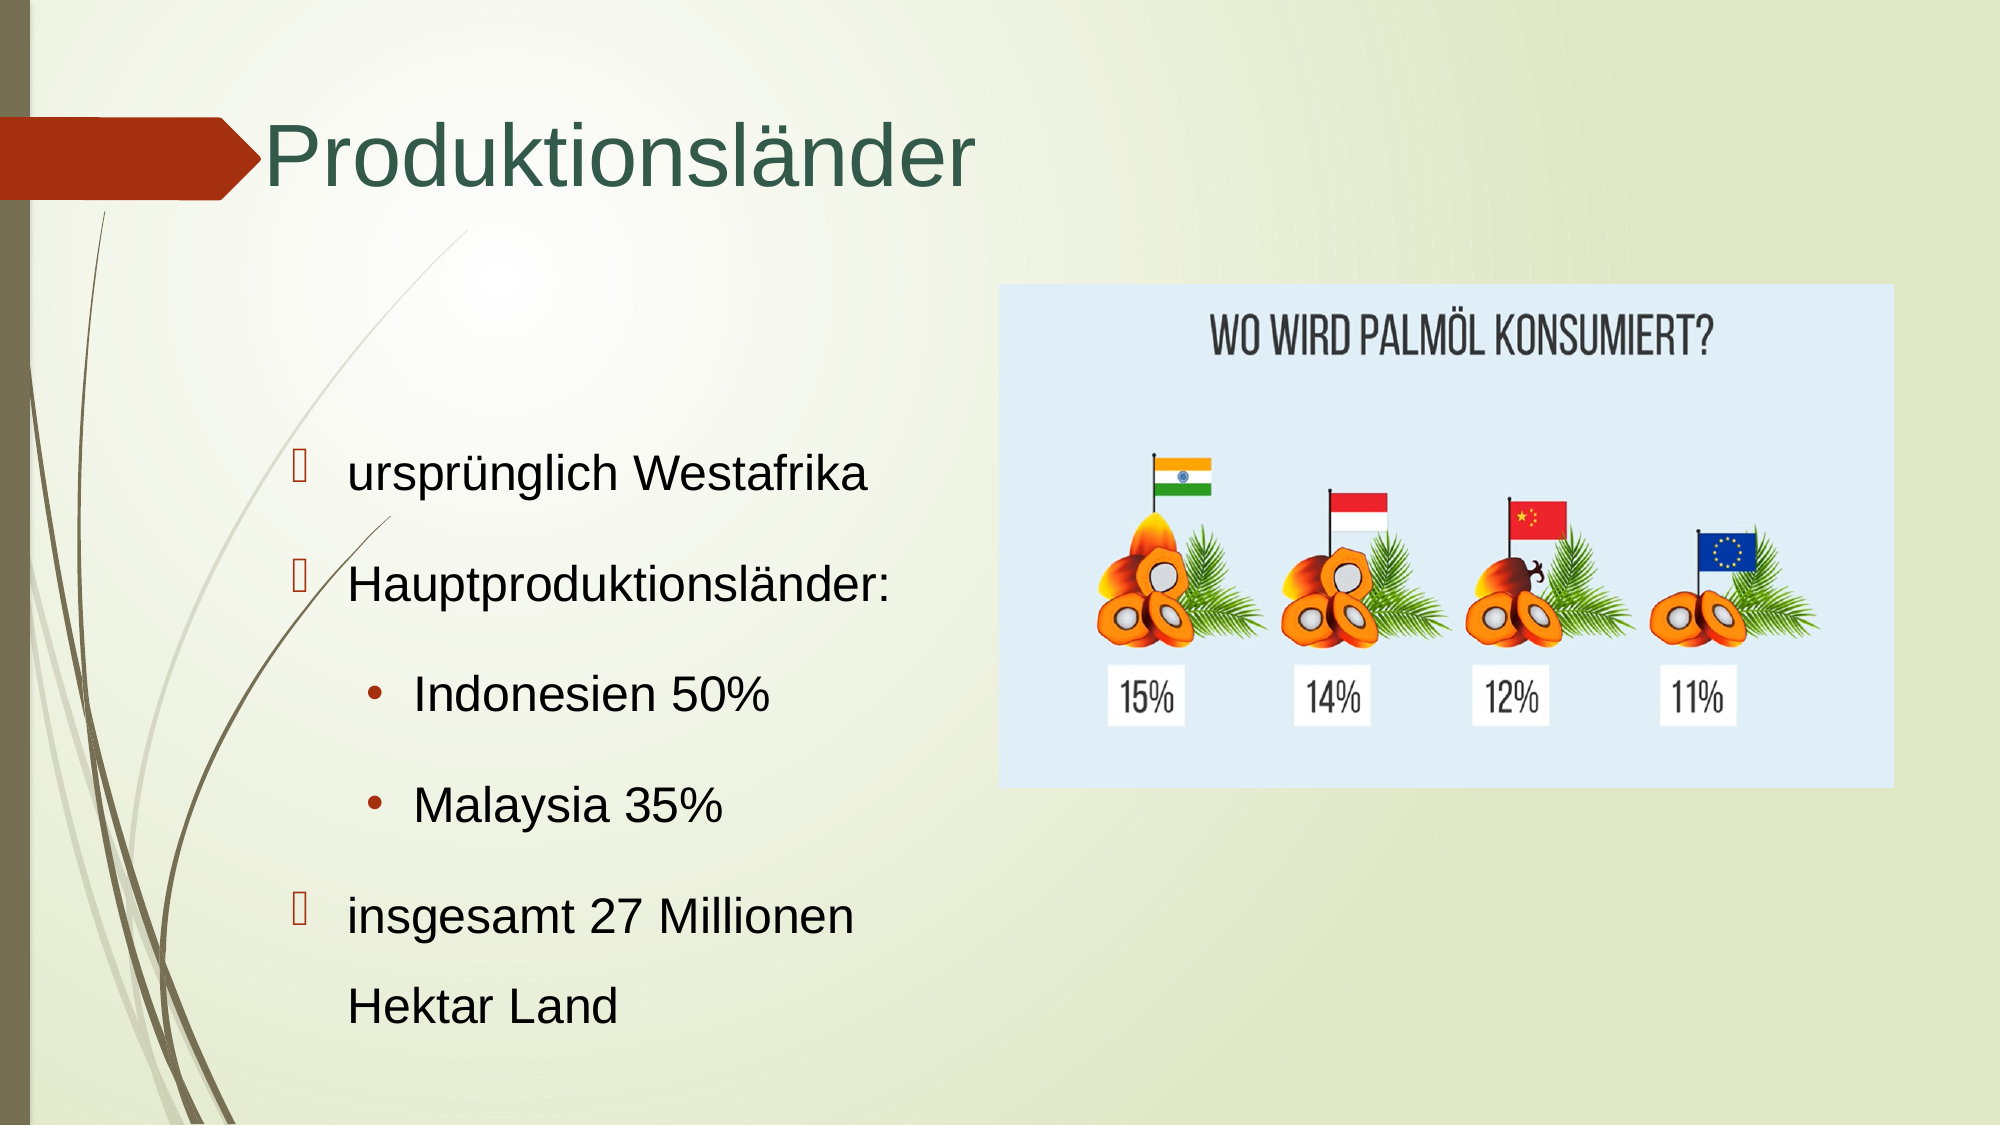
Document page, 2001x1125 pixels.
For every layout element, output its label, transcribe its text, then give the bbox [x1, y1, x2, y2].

picture [999, 284, 1894, 788]
title Produktionsländer [248, 102, 1000, 313]
list ursprünglich Westafrika Hauptproduktionsländer: Indonesien 50% Malaysia 35% insgesamt 27 Millionen Hektar Land [276, 402, 956, 1106]
